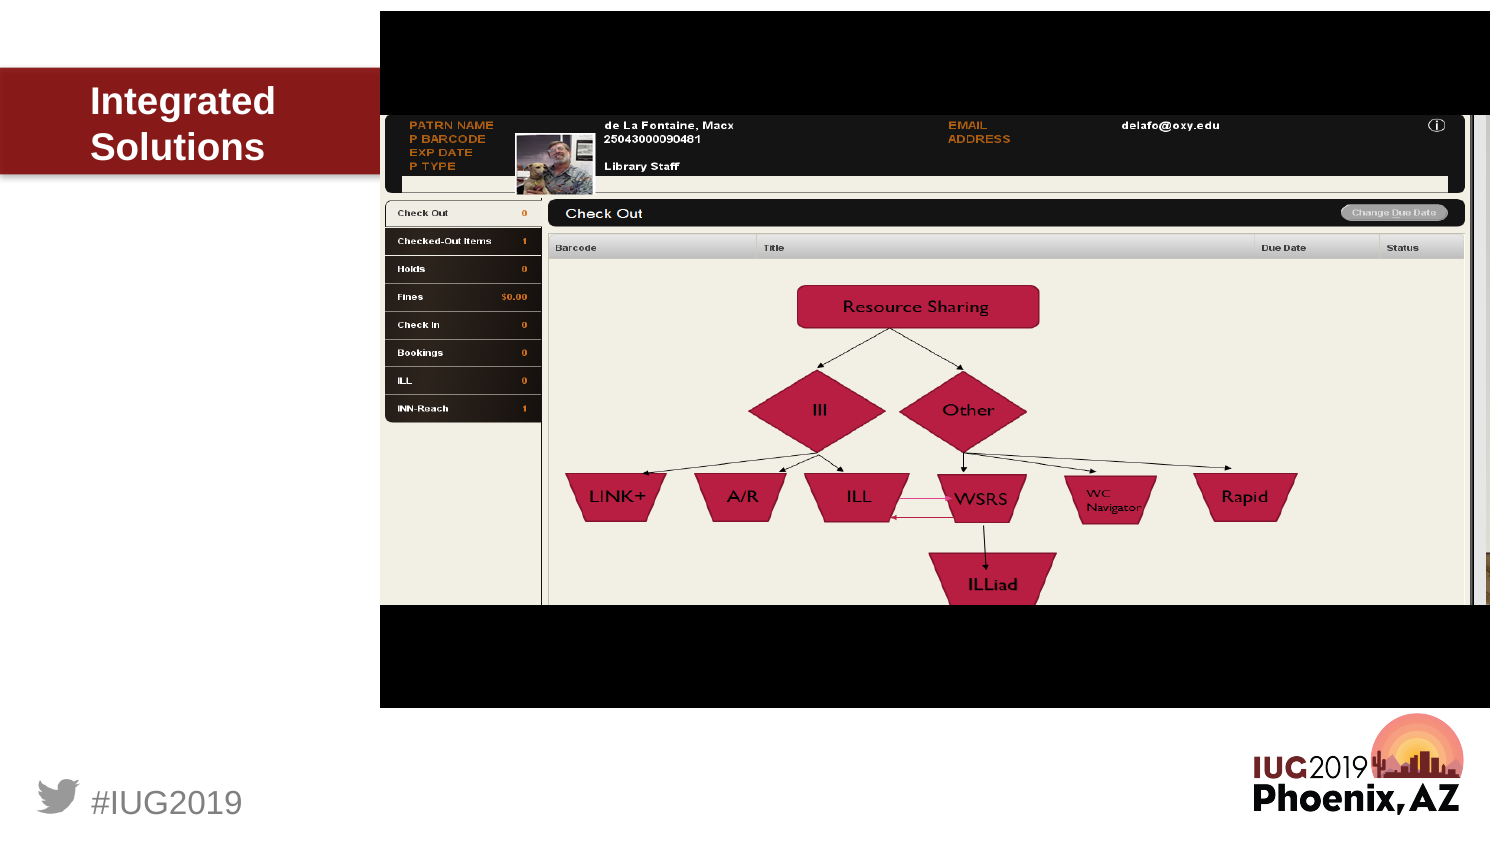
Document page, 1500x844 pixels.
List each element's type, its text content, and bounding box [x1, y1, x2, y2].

picture [1254, 712, 1500, 815]
picture [380, 11, 1490, 708]
title Integrated Solutions [75, 68, 374, 176]
